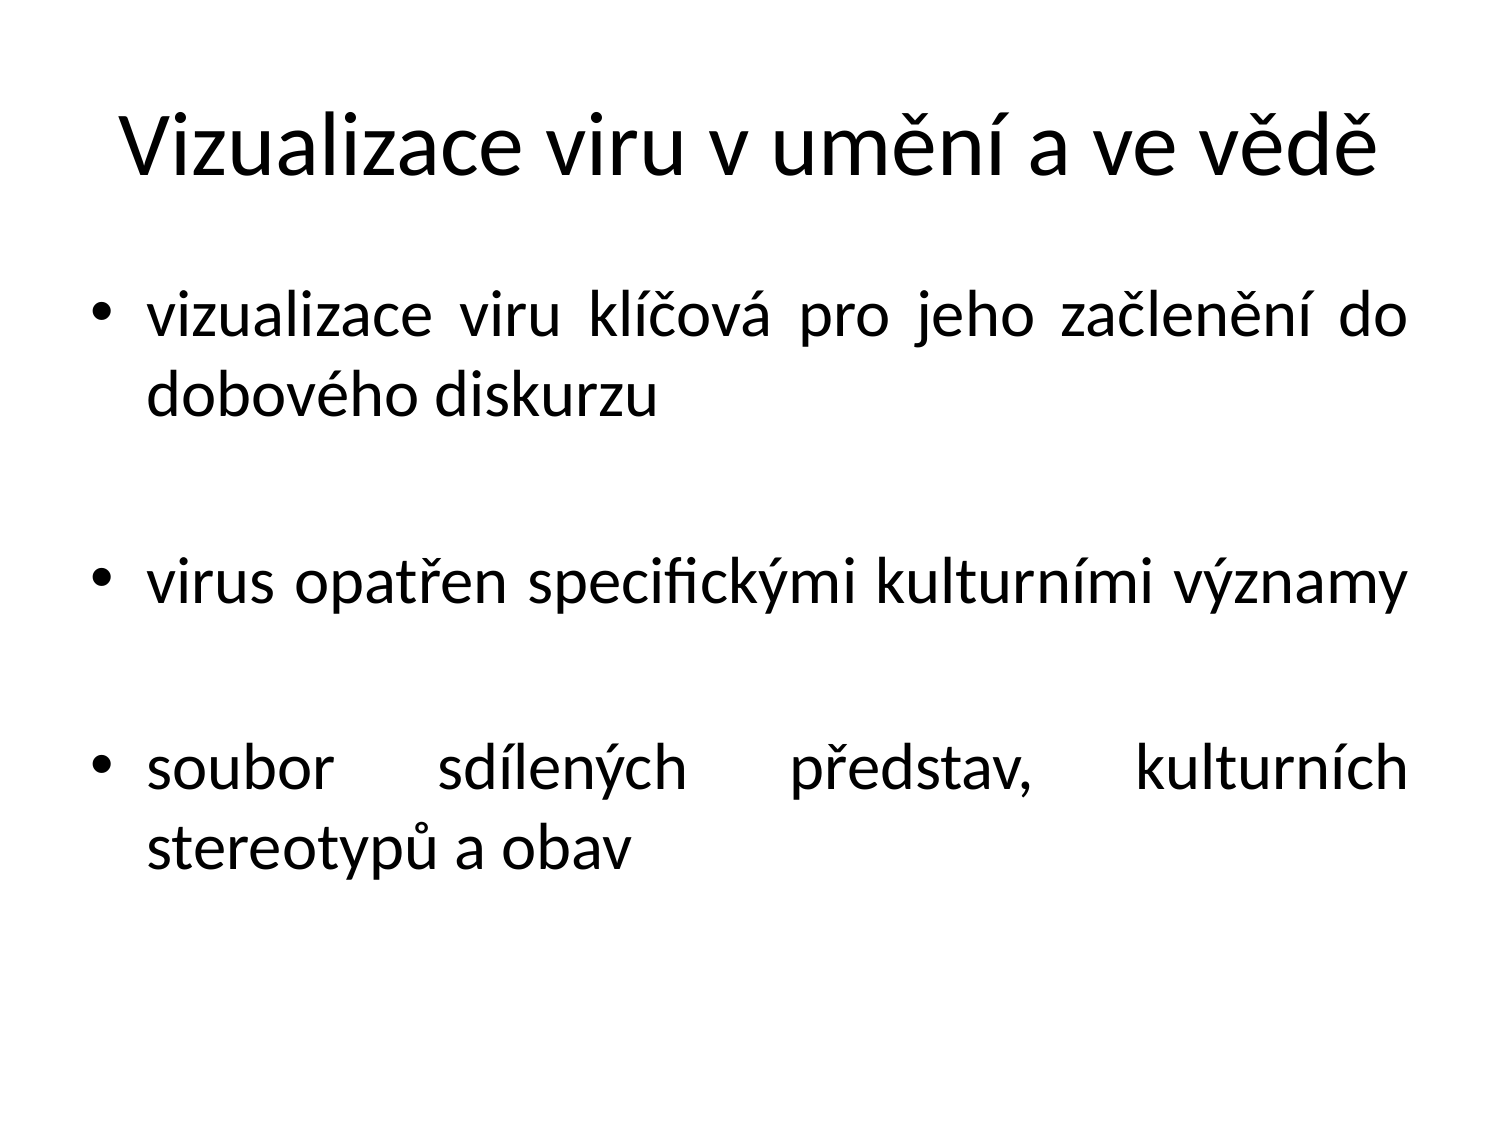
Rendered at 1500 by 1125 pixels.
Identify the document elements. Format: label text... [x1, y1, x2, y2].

title Vizualizace viru v umění a ve vědě [75, 45, 1425, 233]
list vizualizace viru klíčová pro jeho začlenění do dobového diskurzu virus opatřen specifickými kulturními významy soubor sdílených představ, kulturních stereotypů a obav [75, 262, 1425, 1005]
